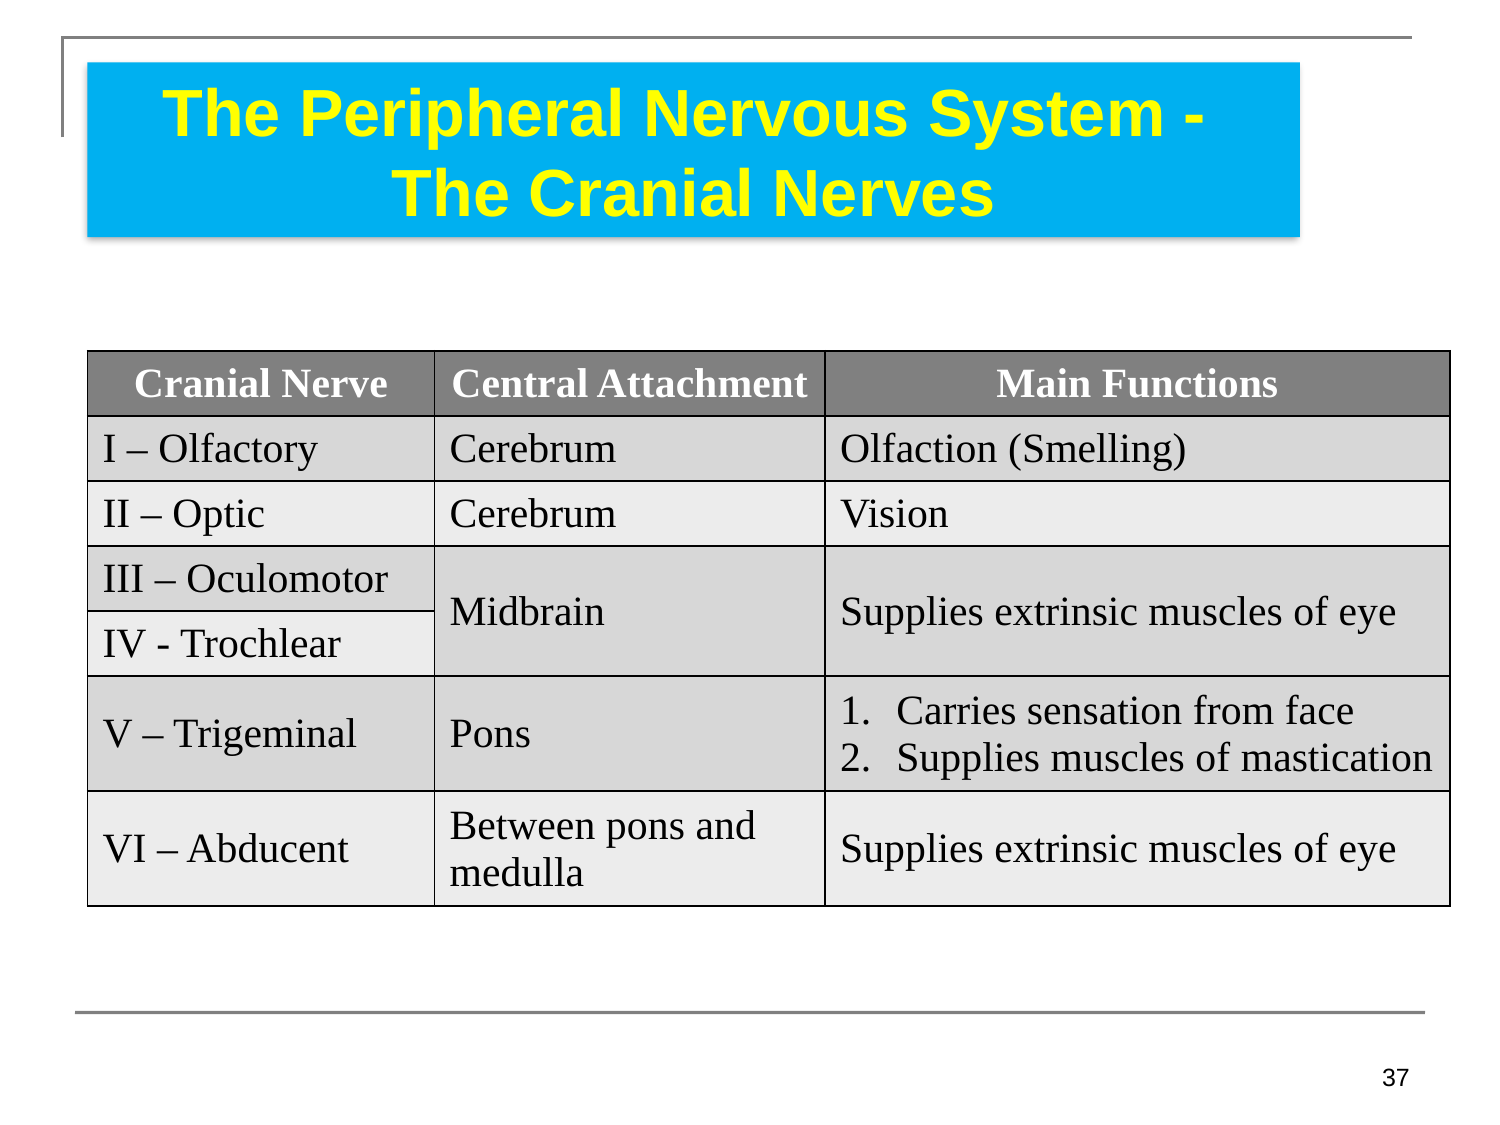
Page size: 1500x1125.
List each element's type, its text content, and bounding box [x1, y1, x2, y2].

table_cell Olfaction (Smelling) [826, 417, 1449, 480]
table_cell III – Oculomotor [88, 547, 434, 610]
table_cell IV - Trochlear [88, 612, 434, 675]
table_cell VI – Abducent [88, 792, 434, 905]
table_cell II – Optic [88, 482, 434, 545]
table_cell Midbrain [435, 547, 824, 675]
table_header Central Attachment [435, 352, 824, 415]
table_cell Pons [435, 677, 824, 790]
table_cell Cerebrum [435, 482, 824, 545]
table_cell Cerebrum [435, 417, 824, 480]
table_cell I – Olfactory [88, 417, 434, 480]
table_cell Between pons and medulla [435, 792, 824, 905]
table_header Cranial Nerve [88, 352, 434, 415]
table_cell Carries sensation from face Supplies muscles of mastication [826, 677, 1449, 790]
table_cell Supplies extrinsic muscles of eye [826, 792, 1449, 905]
table_cell Supplies extrinsic muscles of eye [826, 547, 1449, 675]
table_header Main Functions [826, 352, 1449, 415]
table_cell Vision [826, 482, 1449, 545]
slide_number 37 [1074, 1023, 1426, 1100]
table_cell V – Trigeminal [88, 677, 434, 790]
text_box The Peripheral Nervous System - The Cranial Nerves [87, 62, 1300, 238]
